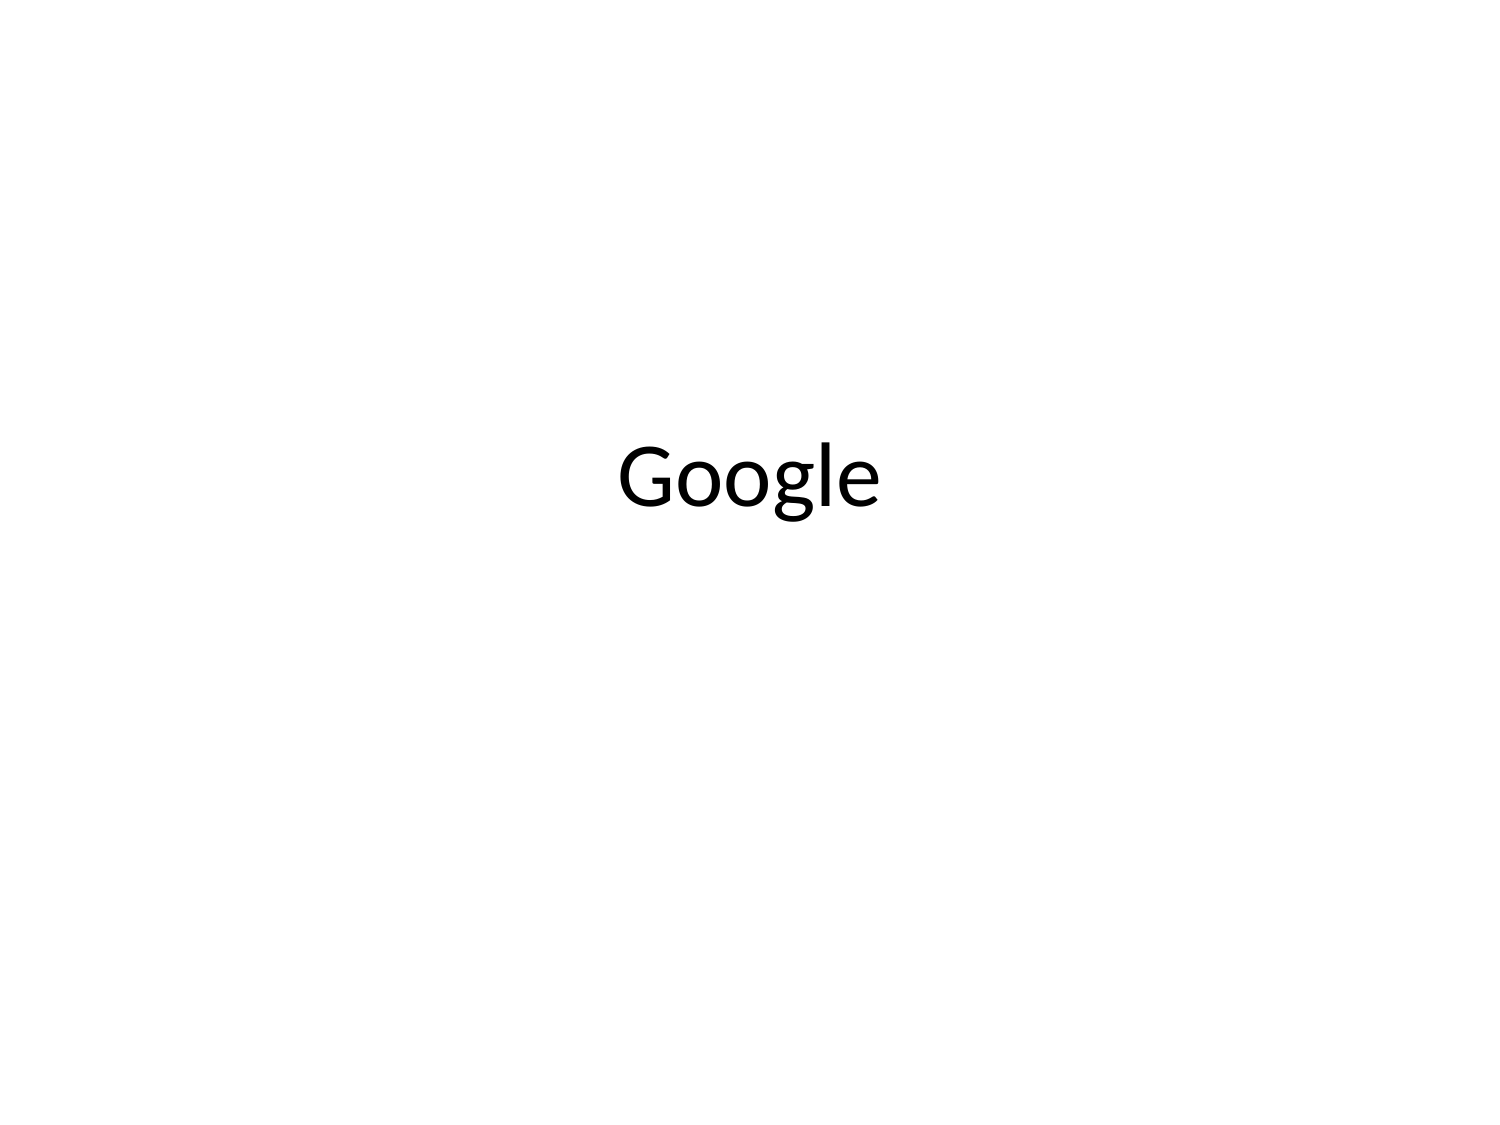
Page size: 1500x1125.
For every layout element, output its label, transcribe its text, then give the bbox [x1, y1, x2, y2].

title Google [112, 349, 1388, 591]
